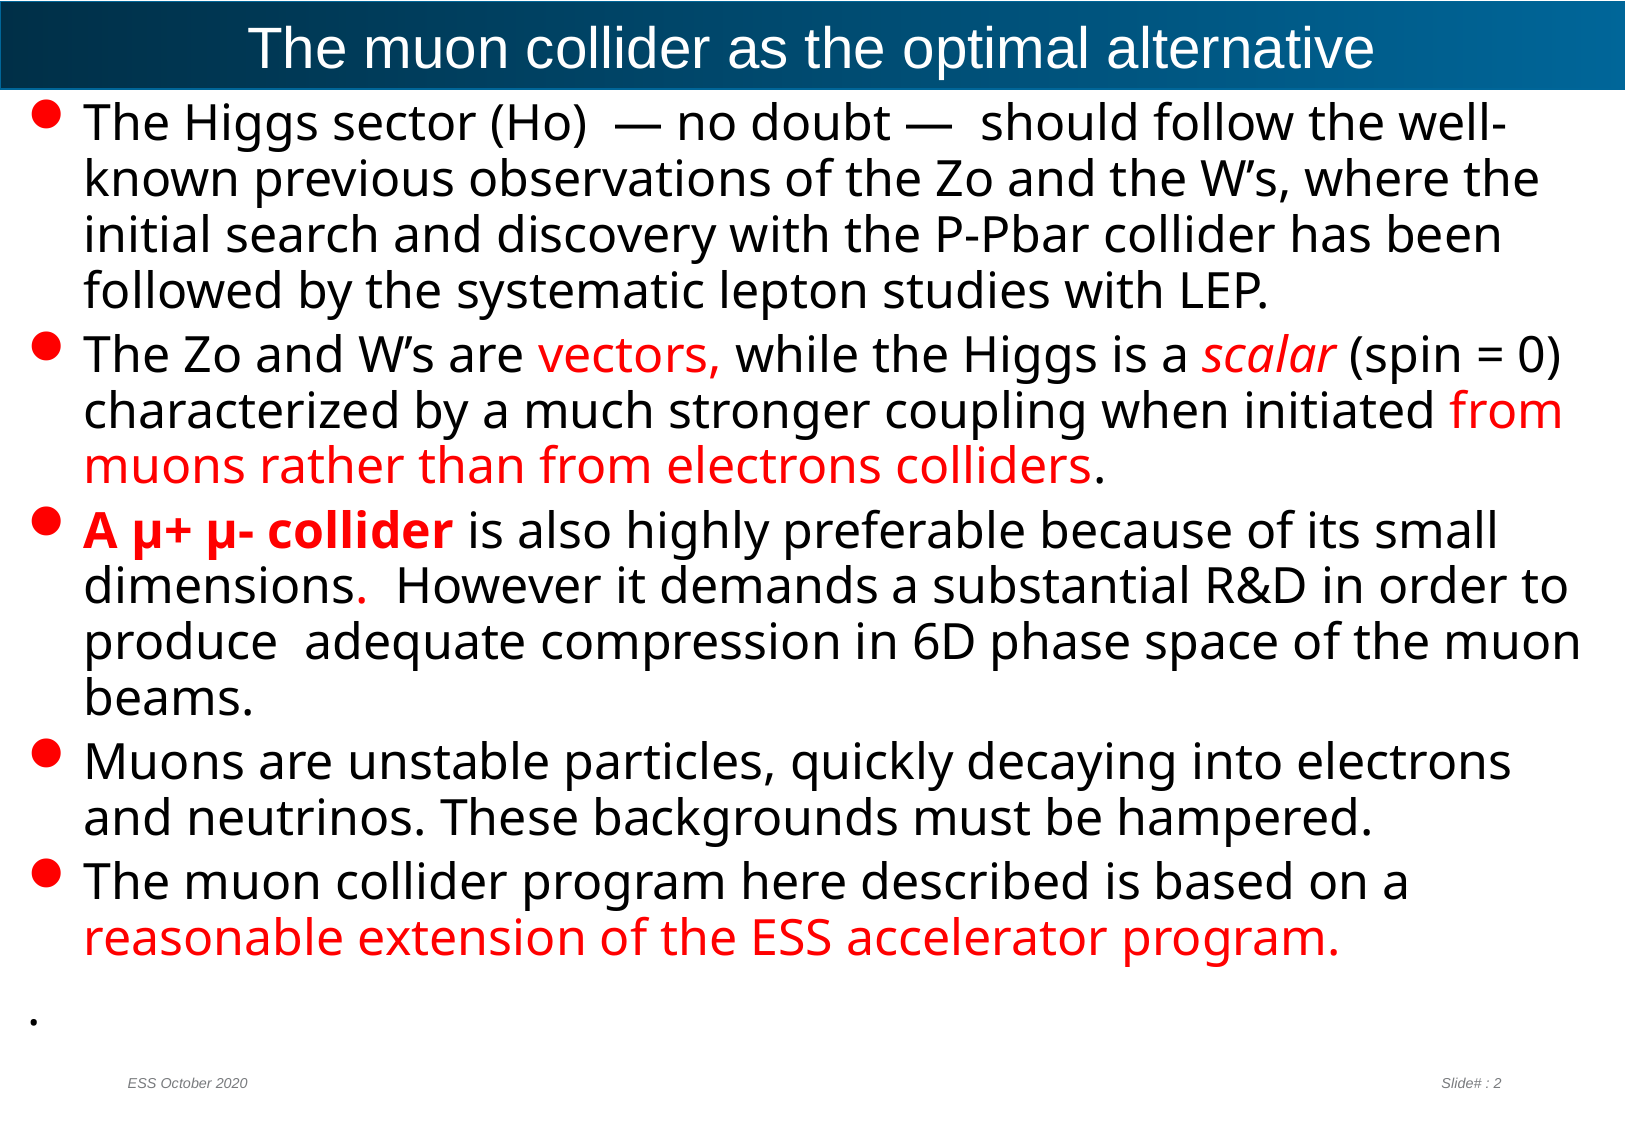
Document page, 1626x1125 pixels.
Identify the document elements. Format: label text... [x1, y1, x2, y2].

footer ESS October 2020 [112, 1049, 628, 1088]
list The Higgs sector (Ho) — no doubt — should follow the well-known previous observations of the Zo and the W’s, where the initial search and discovery with the P-Pbar collider has been followed by the systematic lepton studies with LEP. The Zo and W’s are vectors, while the Higgs is a scalar (spin = 0) characterized by a much stronger coupling when initiated from muons rather than from electrons colliders. A µ+ µ- collider is also highly preferable because of its small dimensions. However it demands a substantial R&D in order to produce adequate compression in 6D phase space of the muon beams. Muons are unstable particles, quickly decaying into electrons and neutrinos. These backgrounds must be hampered. The muon collider program here described is based on a reasonable extension of the ESS accelerator program. . [12, 87, 1625, 1125]
title The muon collider as the optimal alternative [0, 1, 1625, 90]
slide_number Slide# : 2 [1177, 1049, 1517, 1088]
